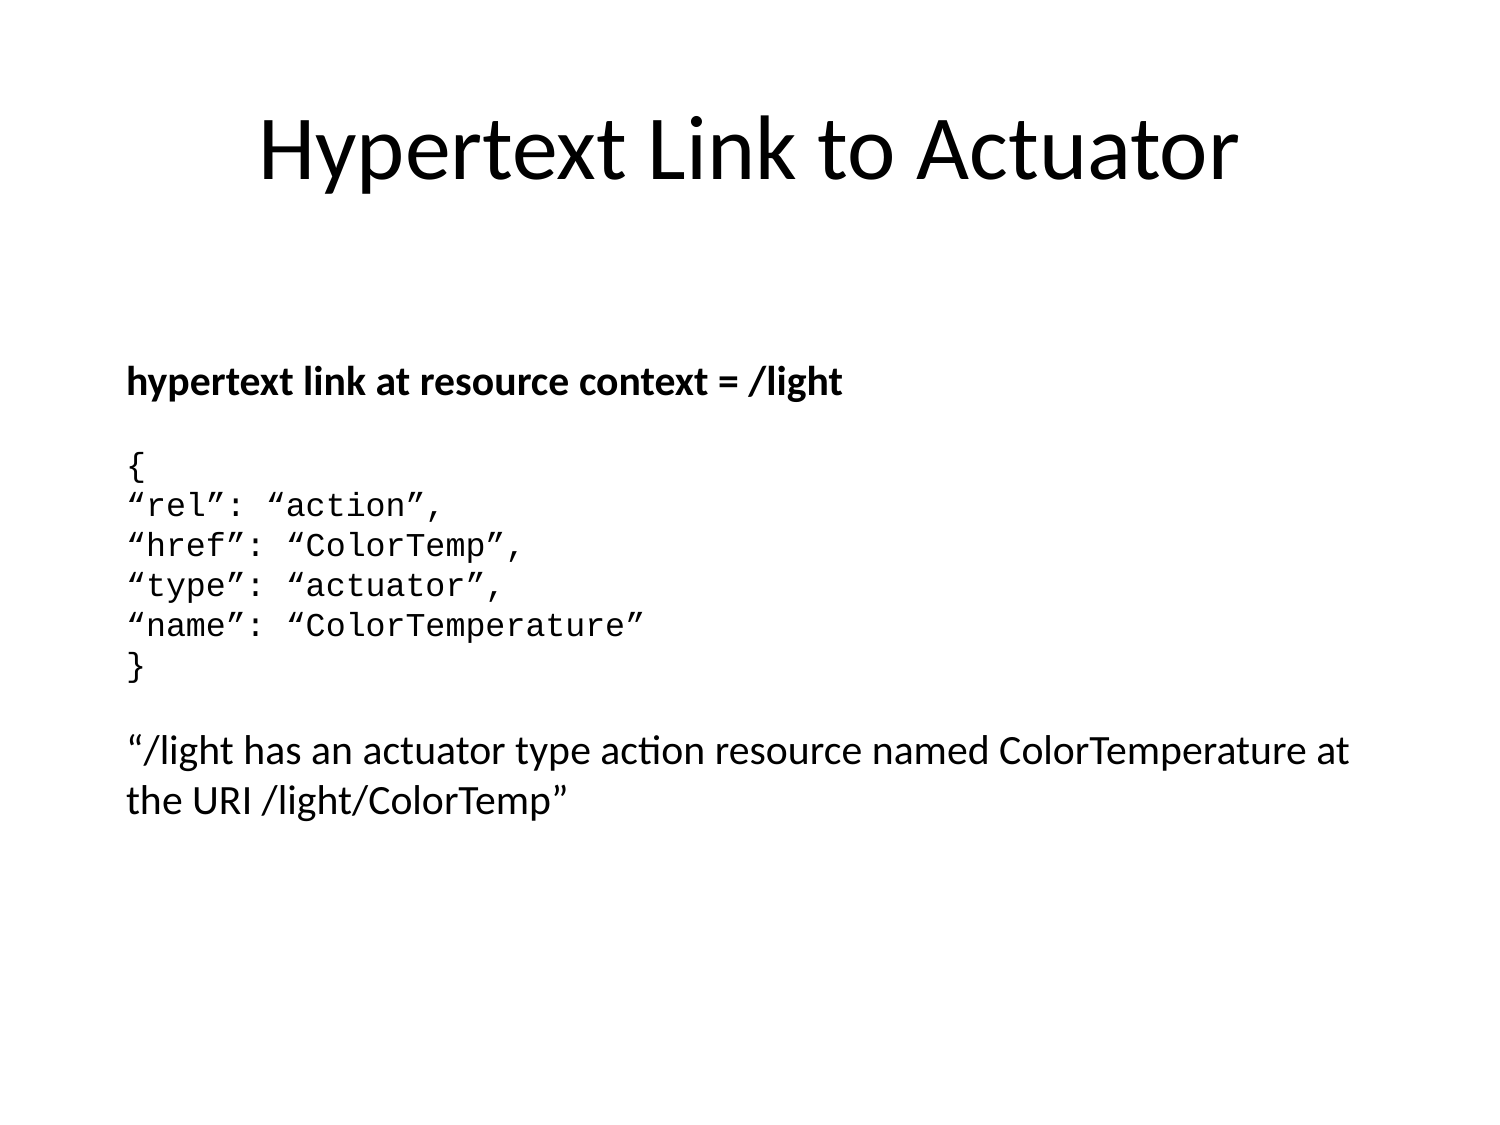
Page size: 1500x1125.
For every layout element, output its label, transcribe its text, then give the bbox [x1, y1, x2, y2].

text_box hypertext link at resource context = /light { “rel”: “action”, “href”: “ColorTemp”, “type”: “actuator”, “name”: “ColorTemperature” } “/light has an actuator type action resource named ColorTemperature at the URI /light/ColorTemp” [111, 345, 1425, 870]
title Hypertext Link to Actuator [75, 49, 1425, 237]
